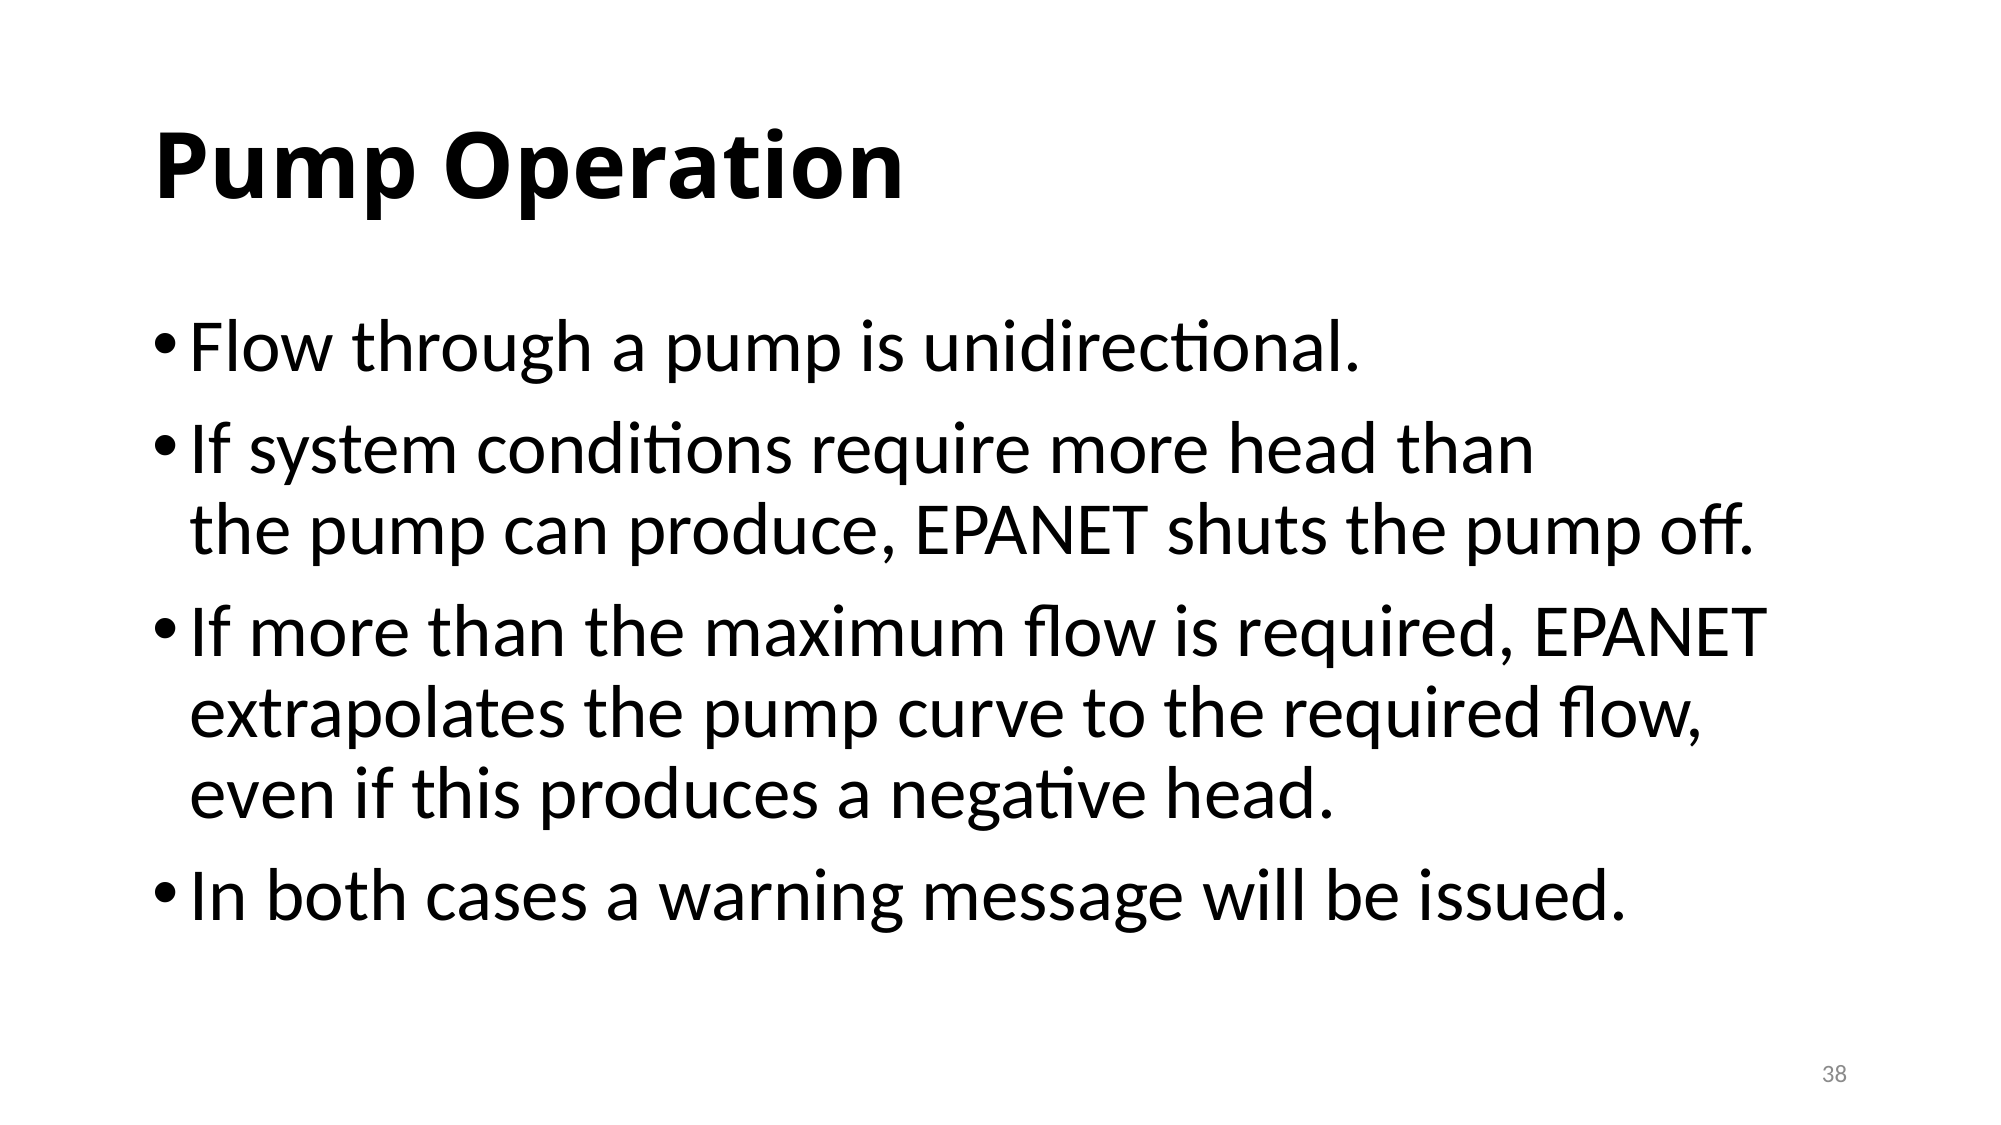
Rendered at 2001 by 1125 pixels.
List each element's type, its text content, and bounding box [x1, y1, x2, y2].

list Flow through a pump is unidirectional. If system conditions require more head than the pump can produce, EPANET shuts the pump off. If more than the maximum flow is required, EPANET extrapolates the pump curve to the required flow, even if this produces a negative head. In both cases a warning message will be issued. [137, 299, 1863, 1052]
title Pump Operation [137, 59, 1863, 278]
slide_number 38 [1412, 1042, 1863, 1103]
